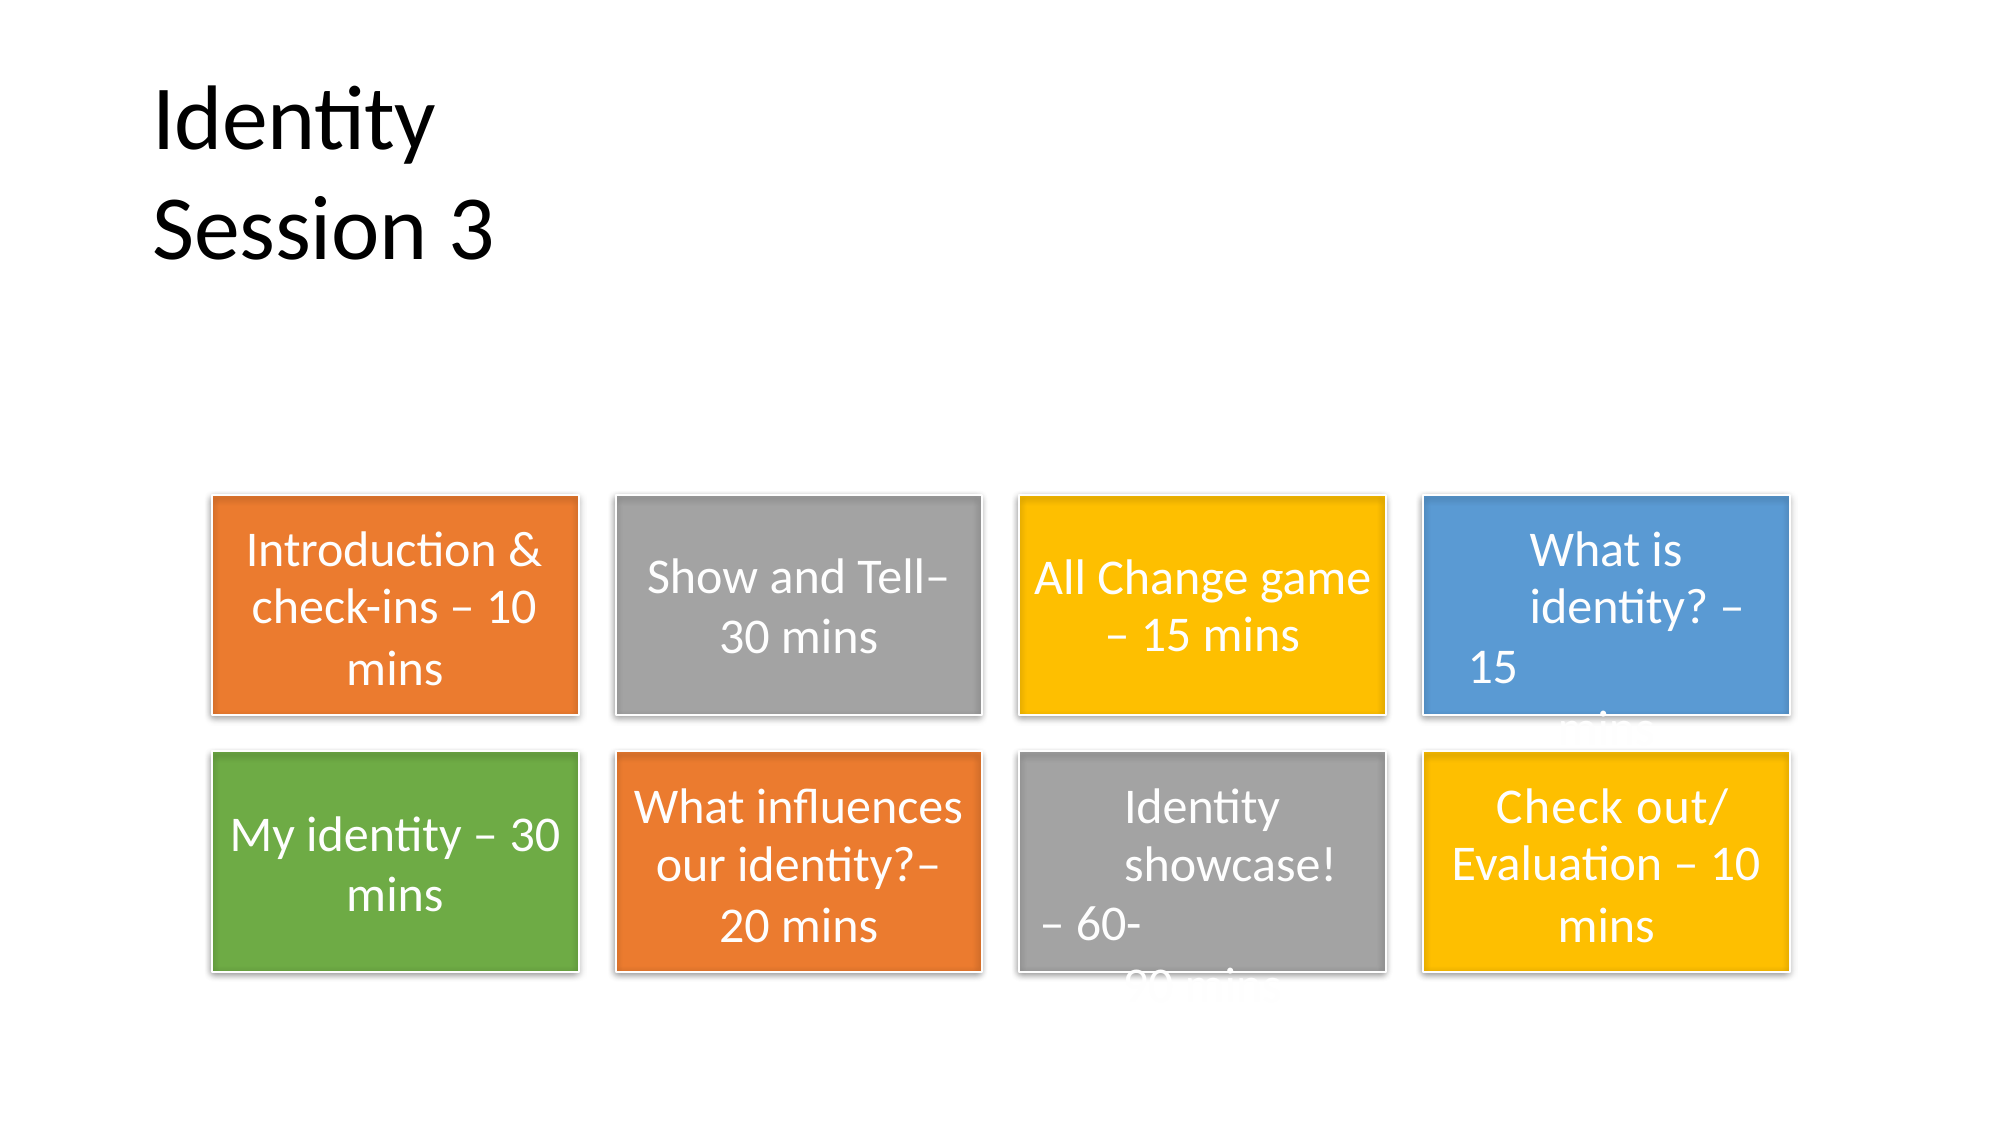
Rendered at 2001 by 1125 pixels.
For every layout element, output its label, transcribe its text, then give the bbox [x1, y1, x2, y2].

text_box [613, 493, 984, 717]
text_box [1421, 749, 1792, 974]
text_box [1017, 749, 1388, 974]
text_box [1421, 493, 1792, 717]
text_box Check out/ Evaluation – 10 mins [1451, 778, 1764, 953]
text_box What influences our identity?– 20 mins [633, 773, 967, 953]
text_box [613, 749, 984, 974]
text_box What is identity? – 15 mins [1467, 516, 1747, 756]
text_box All Change game – 15 mins [1034, 548, 1385, 663]
text_box My identity – 30 mins [229, 800, 563, 921]
text_box [210, 749, 581, 974]
text_box Show and Tell– 30 mins [647, 544, 953, 664]
text_box [210, 493, 581, 717]
text_box Identity showcase! – 60- 90 mins [1039, 773, 1368, 1013]
text_box Identity Session 3 Introduction & check-ins – 10 mins [152, 57, 547, 696]
text_box [1017, 493, 1388, 717]
